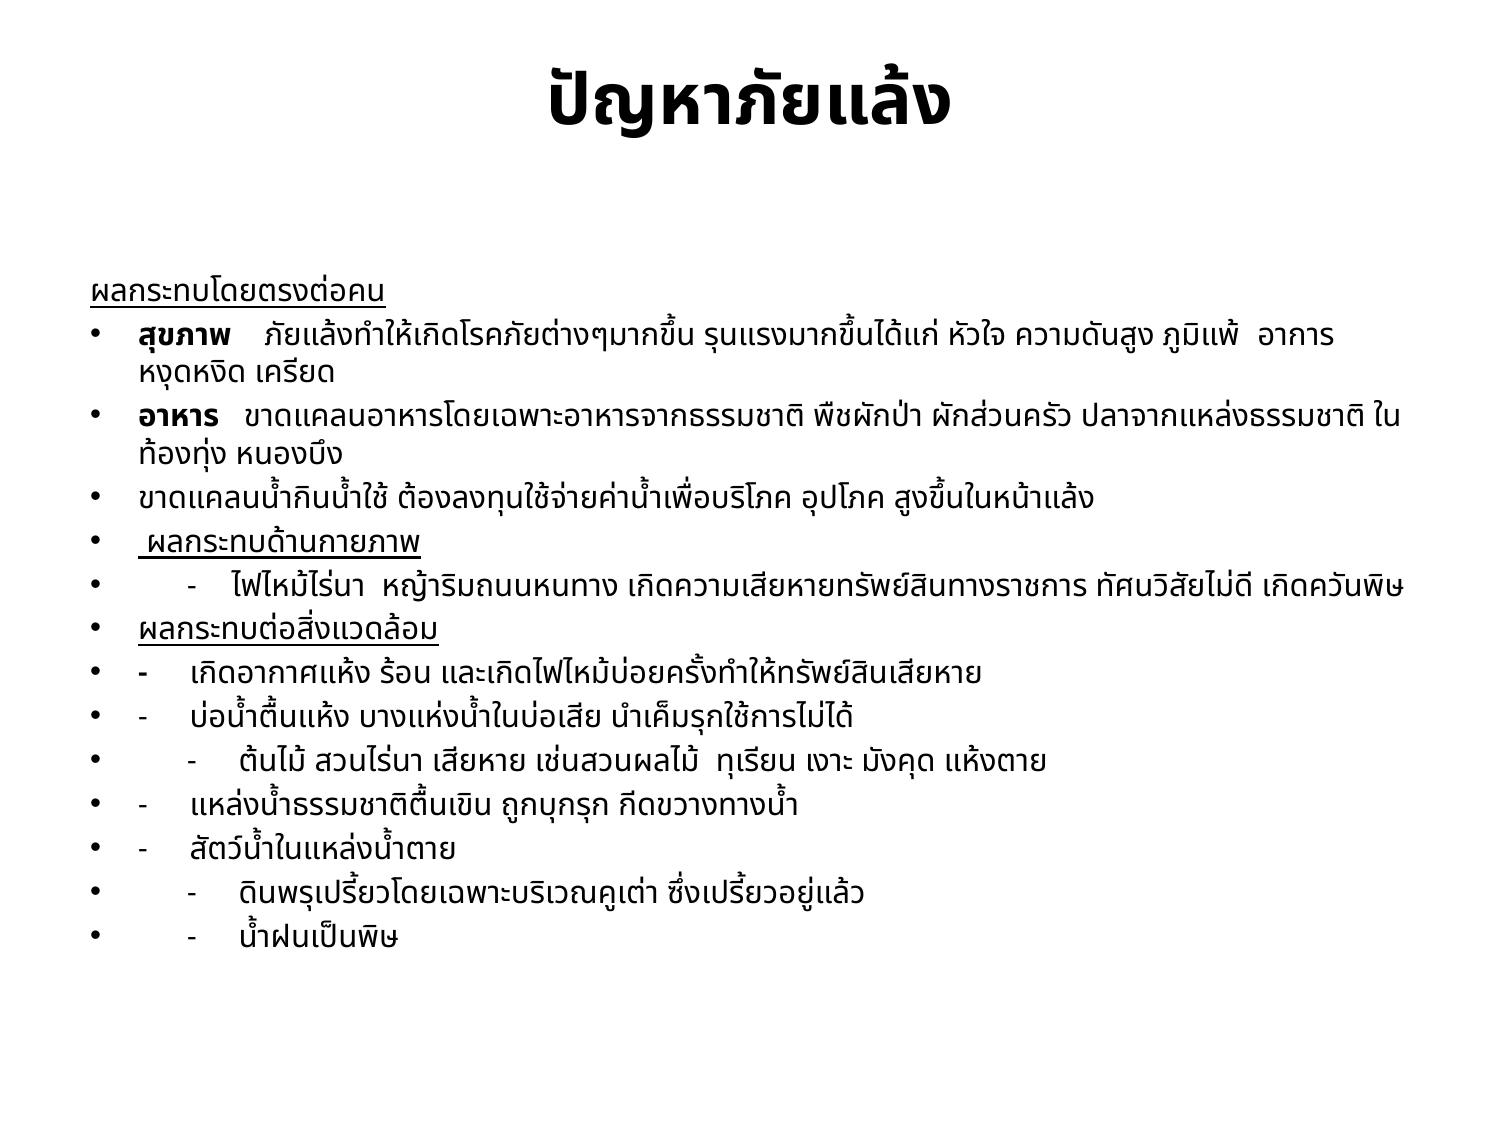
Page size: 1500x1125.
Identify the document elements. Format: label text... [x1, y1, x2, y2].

title ปัญหาภัยแล้ง [75, 45, 1425, 233]
list ผลกระทบโดยตรงต่อคน สุขภาพ ภัยแล้งทำให้เกิดโรคภัยต่างๆมากขึ้น รุนแรงมากขึ้นได้แก่ หัวใจ ความดันสูง ภูมิแพ้ อาการหงุดหงิด เครียด อาหาร ขาดแคลนอาหารโดยเฉพาะอาหารจากธรรมชาติ พืชผักป่า ผักส่วนครัว ปลาจากแหล่งธรรมชาติ ในท้องทุ่ง หนองบึง ขาดแคลนน้ำกินน้ำใช้ ต้องลงทุนใช้จ่ายค่าน้ำเพื่อบริโภค อุปโภค สูงขึ้นในหน้าแล้ง ผลกระทบด้านกายภาพ - ไฟไหม้ไร่นา หญ้าริมถนนหนทาง เกิดความเสียหายทรัพย์สินทางราชการ ทัศนวิสัยไม่ดี เกิดควันพิษ ผลกระทบต่อสิ่งแวดล้อม - เกิดอากาศแห้ง ร้อน และเกิดไฟไหม้บ่อยครั้งทำให้ทรัพย์สินเสียหาย - บ่อน้ำตื้นแห้ง บางแห่งน้ำในบ่อเสีย นำเค็มรุกใช้การไม่ได้ - ต้นไม้ สวนไร่นา เสียหาย เช่นสวนผลไม้ ทุเรียน เงาะ มังคุด แห้งตาย - แหล่งน้ำธรรมชาติตื้นเขิน ถูกบุกรุก กีดขวางทางน้ำ - สัตว์น้ำในแหล่งน้ำตาย - ดินพรุเปรี้ยวโดยเฉพาะบริเวณคูเต่า ซึ่งเปรี้ยวอยู่แล้ว - น้ำฝนเป็นพิษ [75, 262, 1425, 1005]
